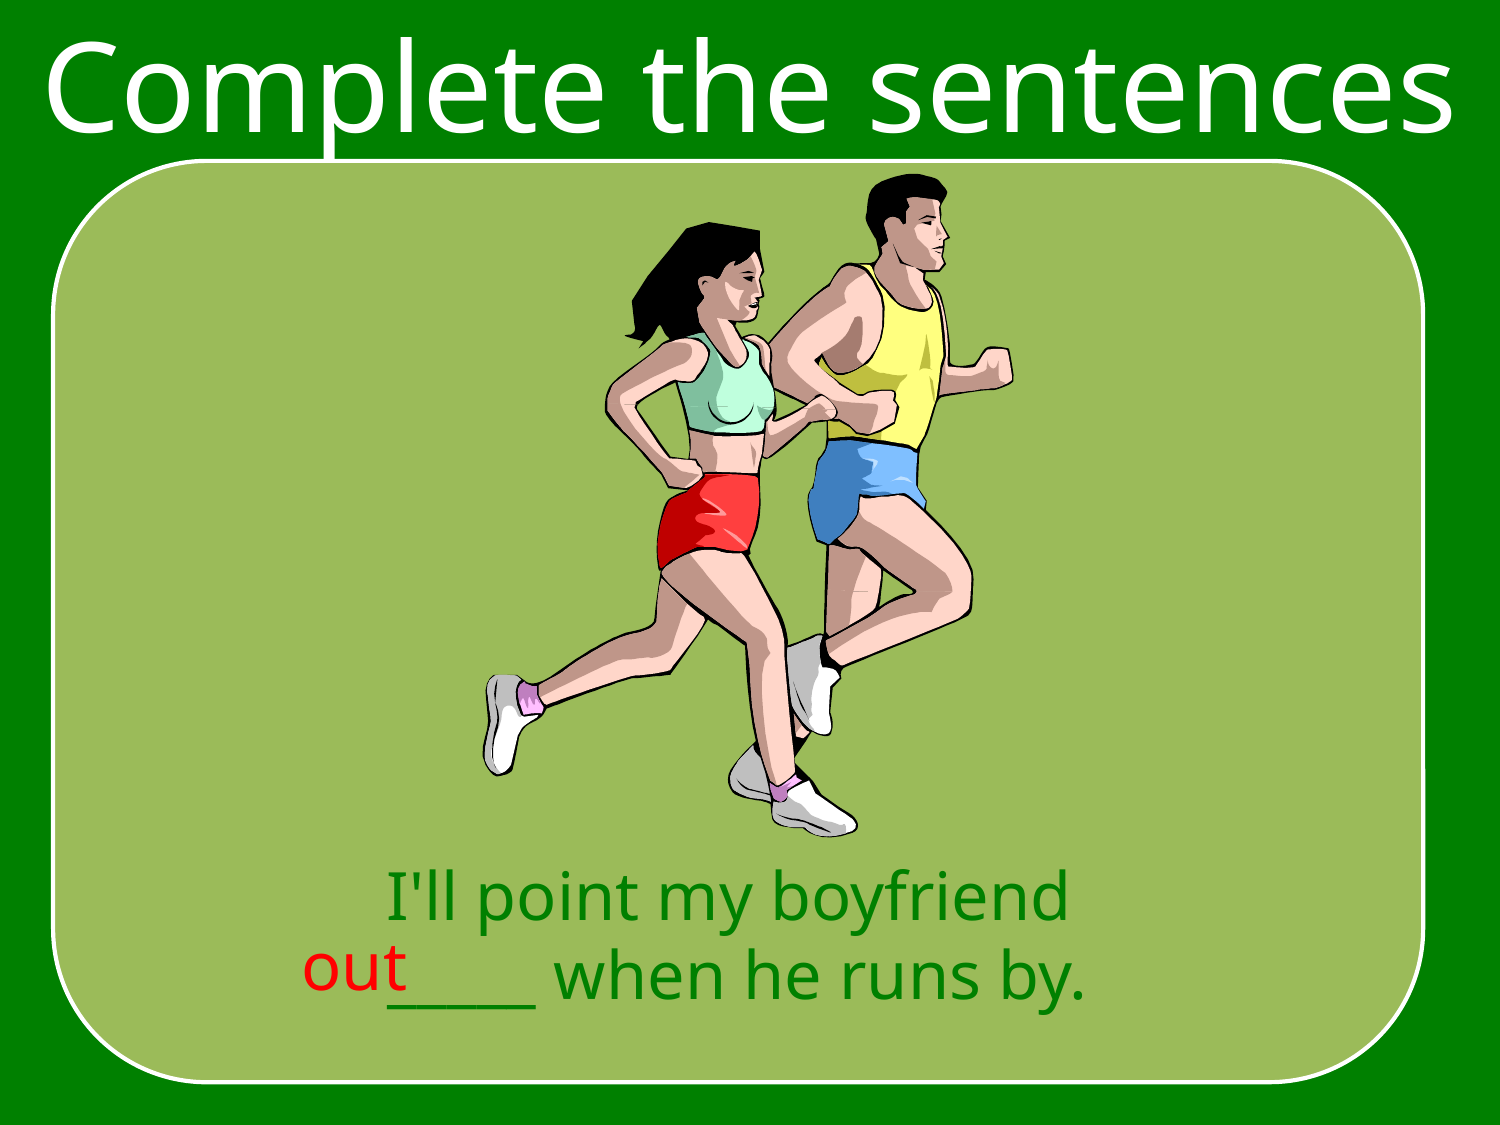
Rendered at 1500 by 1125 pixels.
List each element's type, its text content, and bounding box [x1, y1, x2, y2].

picture [477, 172, 1016, 846]
text_box out [147, 916, 561, 1092]
text_box [50, 158, 1426, 845]
text_box [561, 1021, 1395, 1085]
text_box [81, 1021, 147, 1073]
text_box I'll point my boyfriend _____ when he runs by. [29, 845, 1447, 1021]
text_box Complete the sentences [0, 0, 1500, 165]
